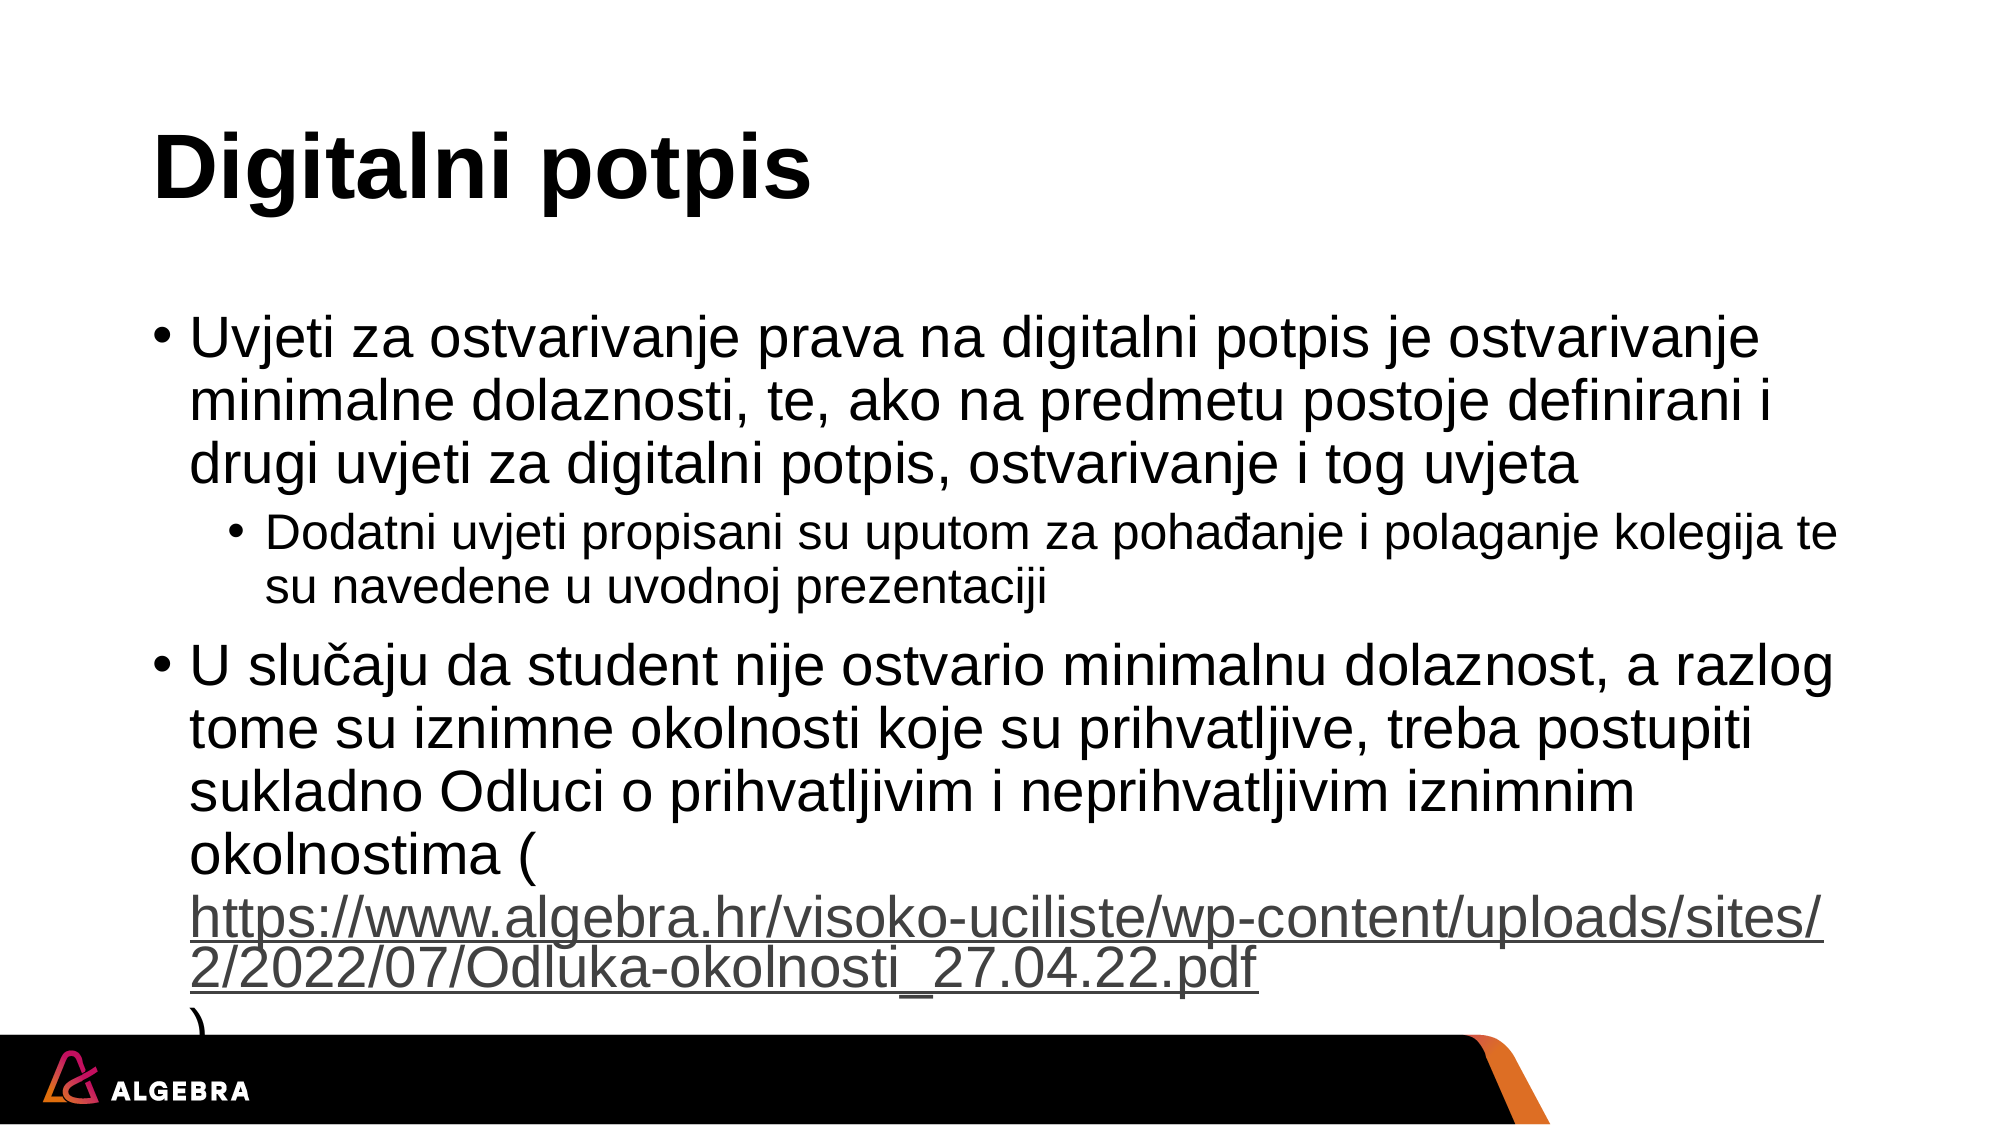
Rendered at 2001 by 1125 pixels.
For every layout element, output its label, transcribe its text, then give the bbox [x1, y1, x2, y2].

list Uvjeti za ostvarivanje prava na digitalni potpis je ostvarivanje minimalne dolaznosti, te, ako na predmetu postoje definirani i drugi uvjeti za digitalni potpis, ostvarivanje i tog uvjeta Dodatni uvjeti propisani su uputom za pohađanje i polaganje kolegija te su navedene u uvodnoj prezentaciji U slučaju da student nije ostvario minimalnu dolaznost, a razlog tome su iznimne okolnosti koje su prihvatljive, treba postupiti sukladno Odluci o prihvatljivim i neprihvatljivim iznimnim okolnostima (https://www.algebra.hr/visoko-uciliste/wp-content/uploads/sites/2/2022/07/Odluka-okolnosti_27.04.22.pdf) [137, 299, 1863, 1014]
picture [0, 1034, 1733, 1125]
title Digitalni potpis [137, 59, 1863, 278]
